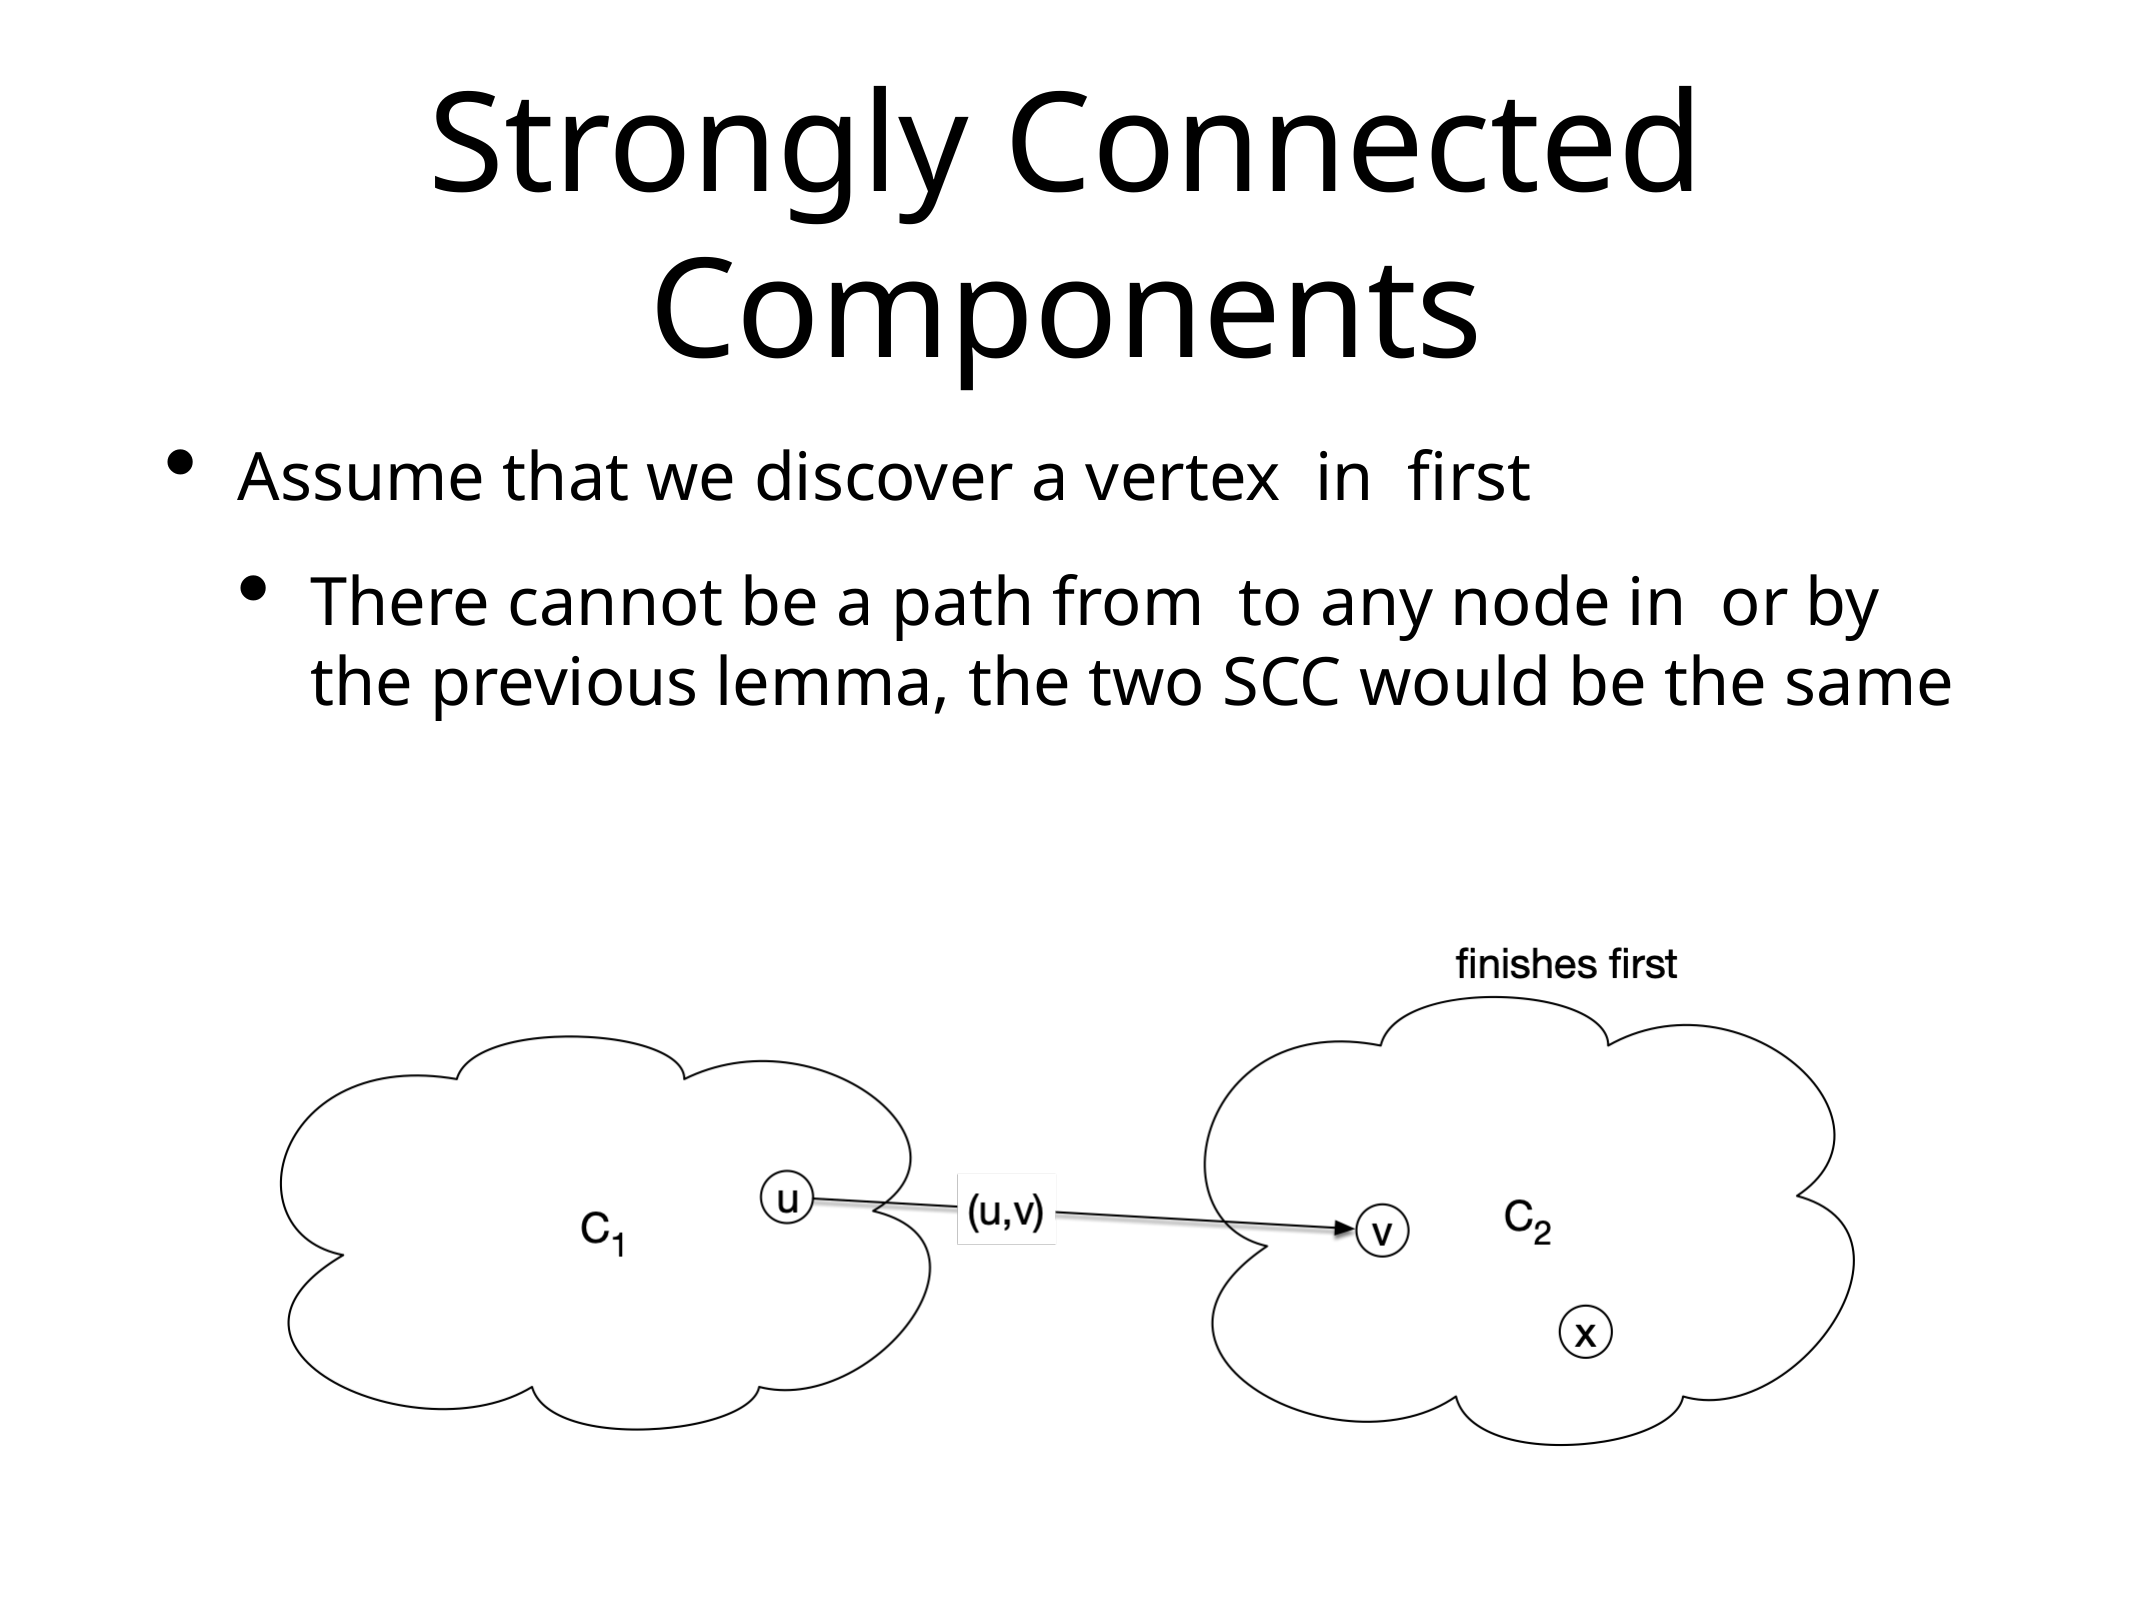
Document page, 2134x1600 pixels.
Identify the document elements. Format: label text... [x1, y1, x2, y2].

list Assume that we discover a vertex in first There cannot be a path from to any node in or by the previous lemma, the two SCC would be the same [155, 424, 1978, 1457]
picture [249, 937, 1884, 1457]
title Strongly Connected Components [155, 41, 1978, 397]
